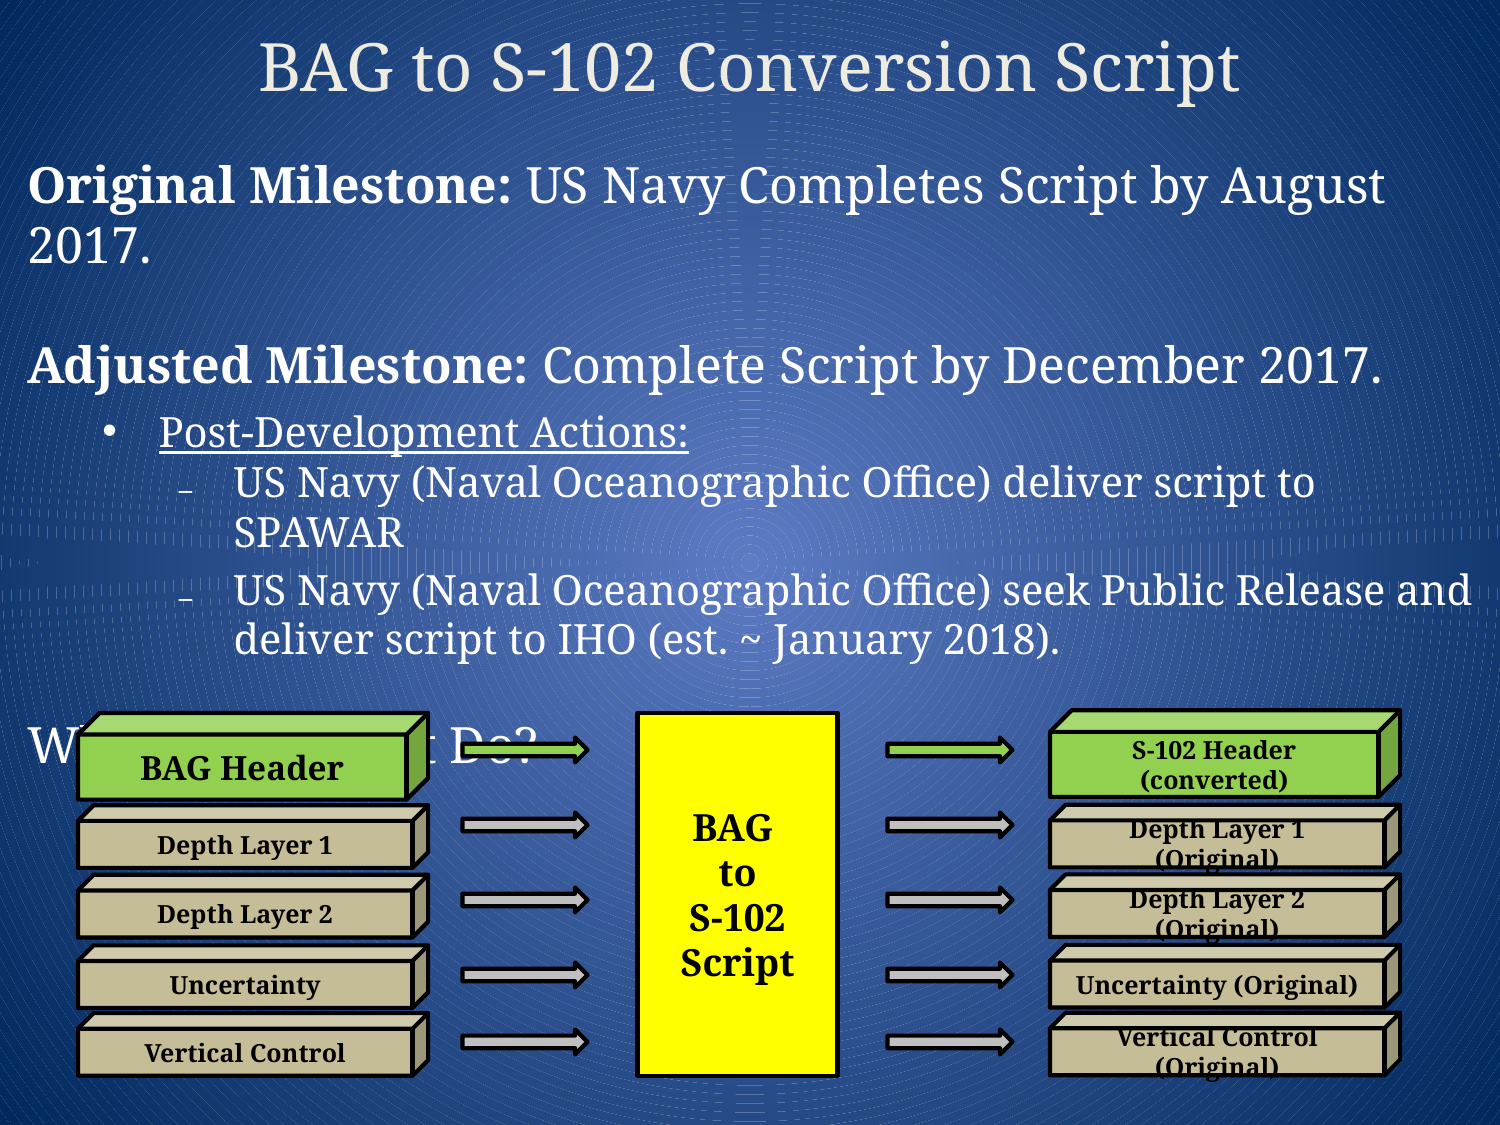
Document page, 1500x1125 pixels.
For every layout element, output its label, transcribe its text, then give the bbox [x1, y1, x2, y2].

text_box [460, 810, 590, 840]
text_box Depth Layer 1 (Original) [1047, 802, 1403, 870]
text_box BAG to S-102 Conversion Script [0, 0, 1500, 130]
text_box [885, 1027, 1015, 1057]
text_box Vertical Control [75, 1011, 431, 1078]
text_box Vertical Control (Original) [1047, 1010, 1403, 1078]
text_box BAG Header [75, 710, 431, 802]
text_box Depth Layer 2 (Original) [1047, 872, 1403, 940]
text_box [885, 810, 1015, 840]
text_box [885, 735, 1015, 765]
text_box Uncertainty (Original) [1047, 942, 1403, 1010]
text_box S-102 Header (converted) [1047, 708, 1403, 799]
text_box [885, 960, 1015, 990]
text_box [460, 735, 590, 765]
text_box [885, 885, 1015, 915]
text_box [460, 960, 590, 990]
text_box [460, 1027, 590, 1057]
text_box Original Milestone: US Navy Completes Script by August 2017. Adjusted Milestone: Complete Script by December 2017. Post-Development Actions: US Navy (Naval Oceanographic Office) deliver script to SPAWAR US Navy (Naval Oceanographic Office) seek Public Release and deliver script to IHO (est. ~ January 2018). What Does Script Do? [12, 145, 1488, 781]
text_box Uncertainty [75, 943, 431, 1011]
text_box Depth Layer 1 [75, 803, 431, 870]
text_box Depth Layer 2 [75, 872, 431, 940]
text_box [460, 885, 590, 915]
text_box BAG to S-102 Script [635, 711, 840, 1078]
